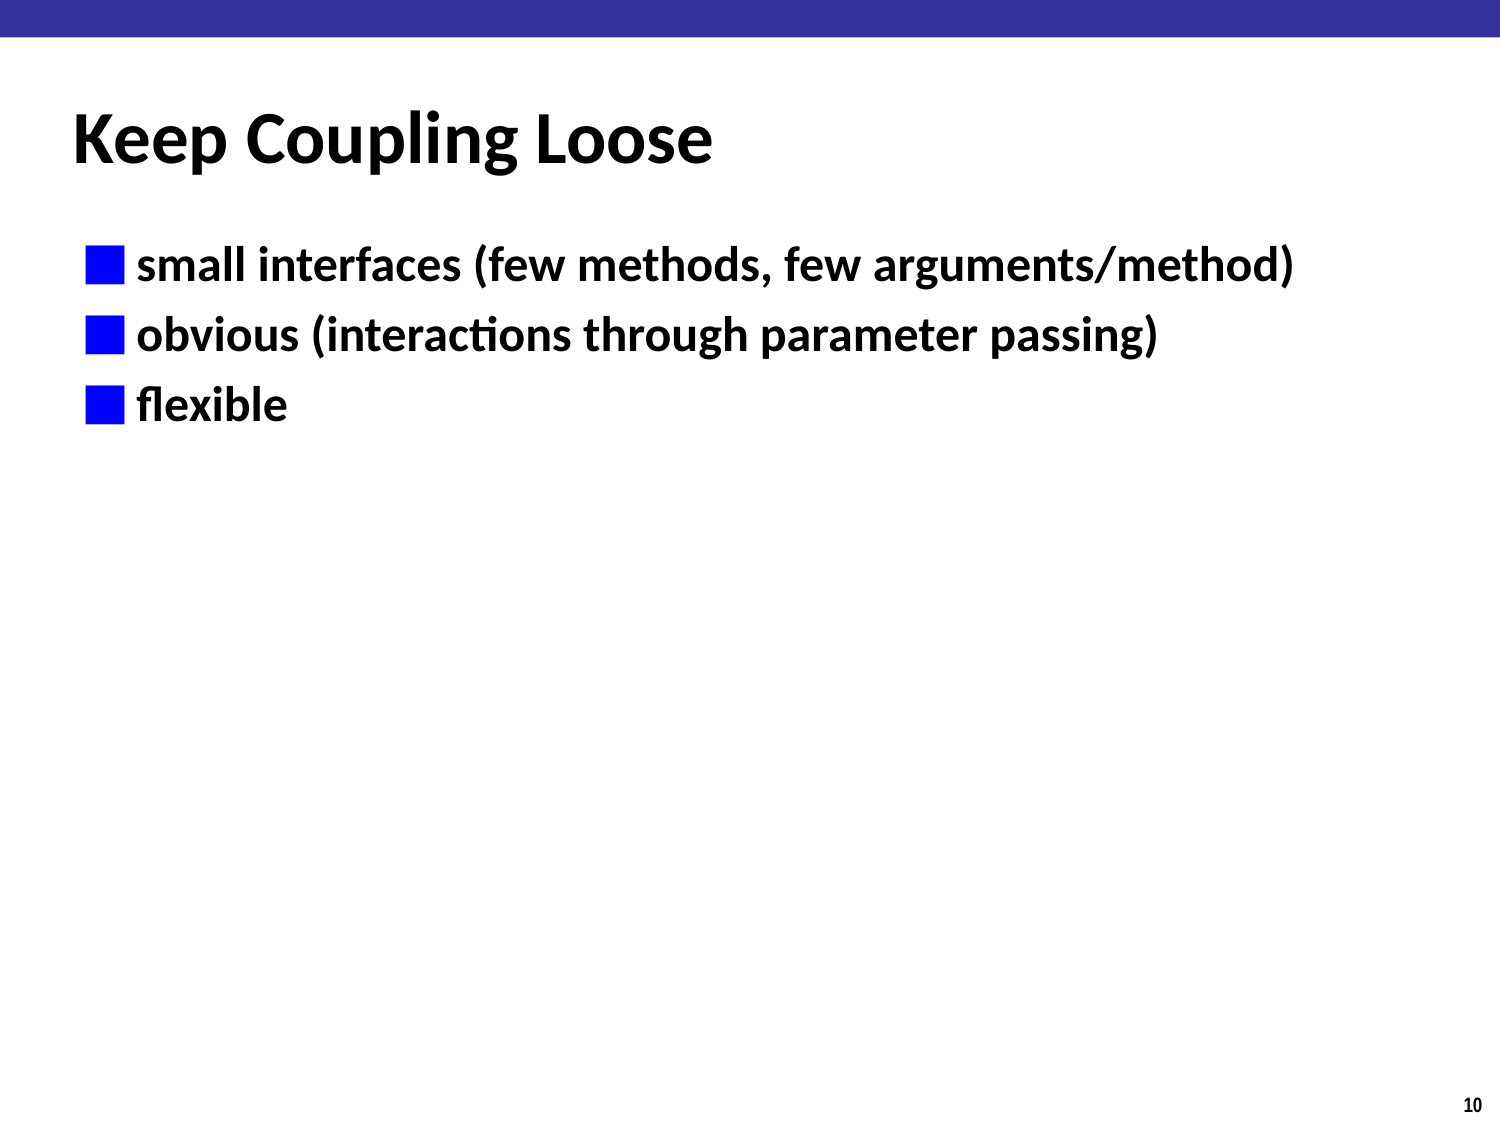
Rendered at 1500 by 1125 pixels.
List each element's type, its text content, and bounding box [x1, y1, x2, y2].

title Keep Coupling Loose [58, 71, 1304, 197]
list small interfaces (few methods, few arguments/method) obvious (interactions through parameter passing) flexible [65, 223, 1361, 1040]
